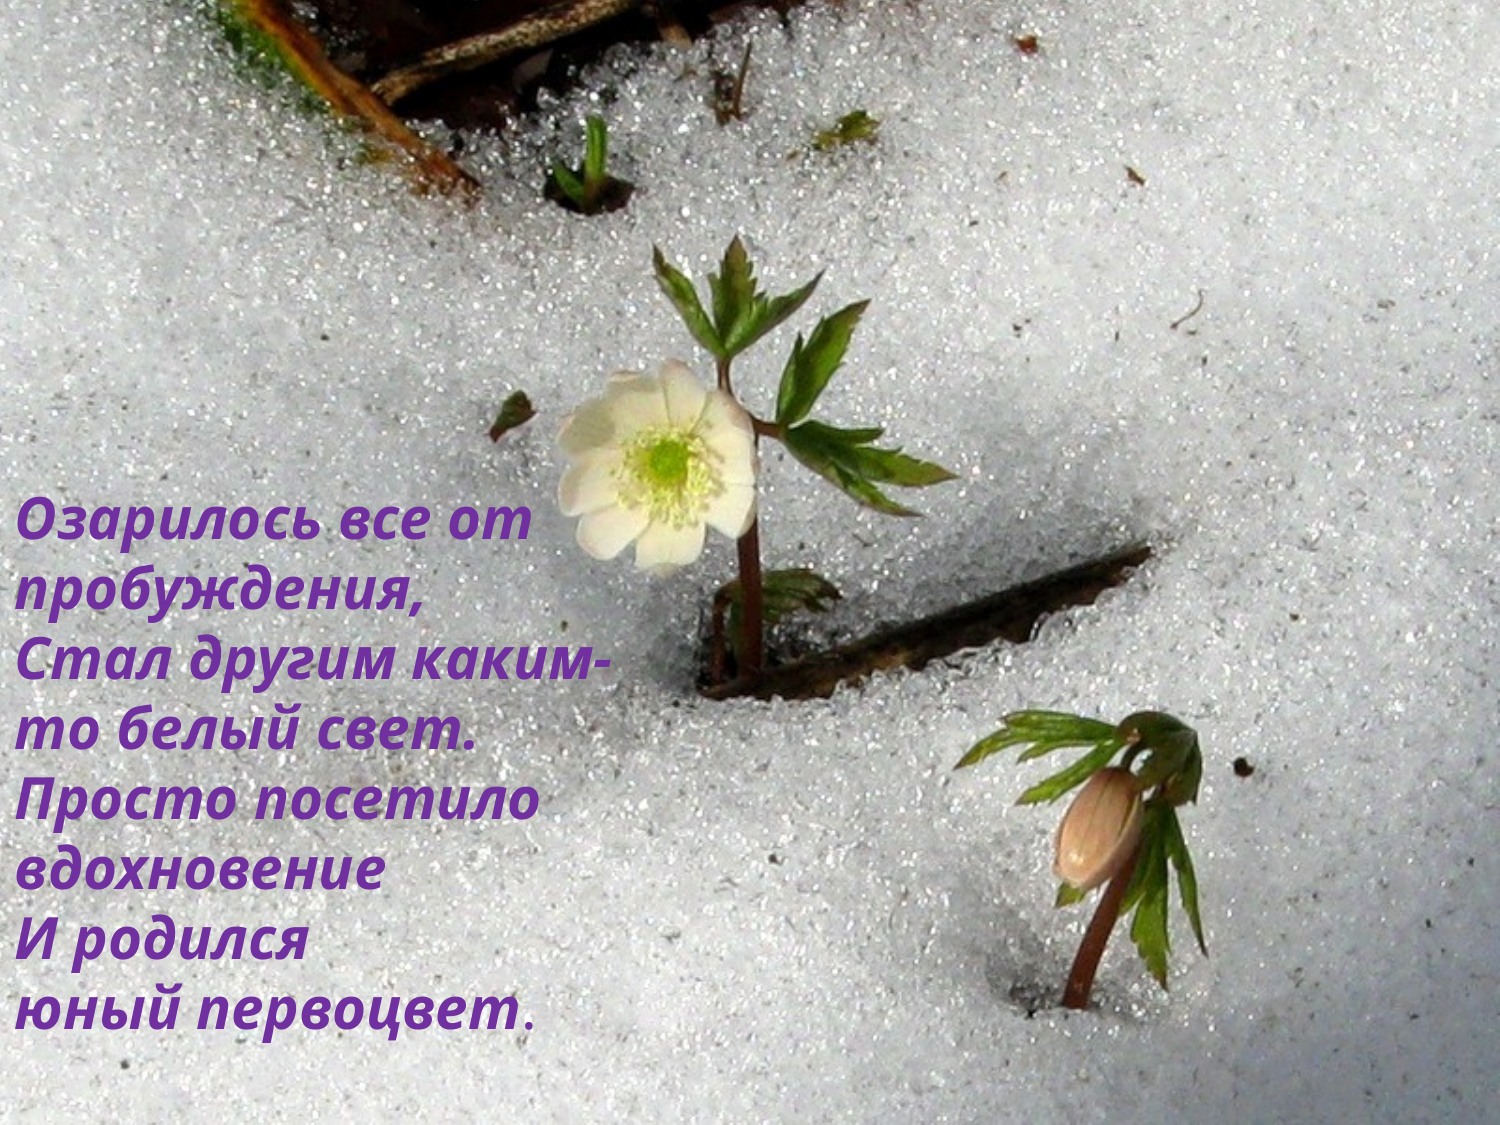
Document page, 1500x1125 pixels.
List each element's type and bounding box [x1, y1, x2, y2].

list [0, 0, 1500, 1125]
